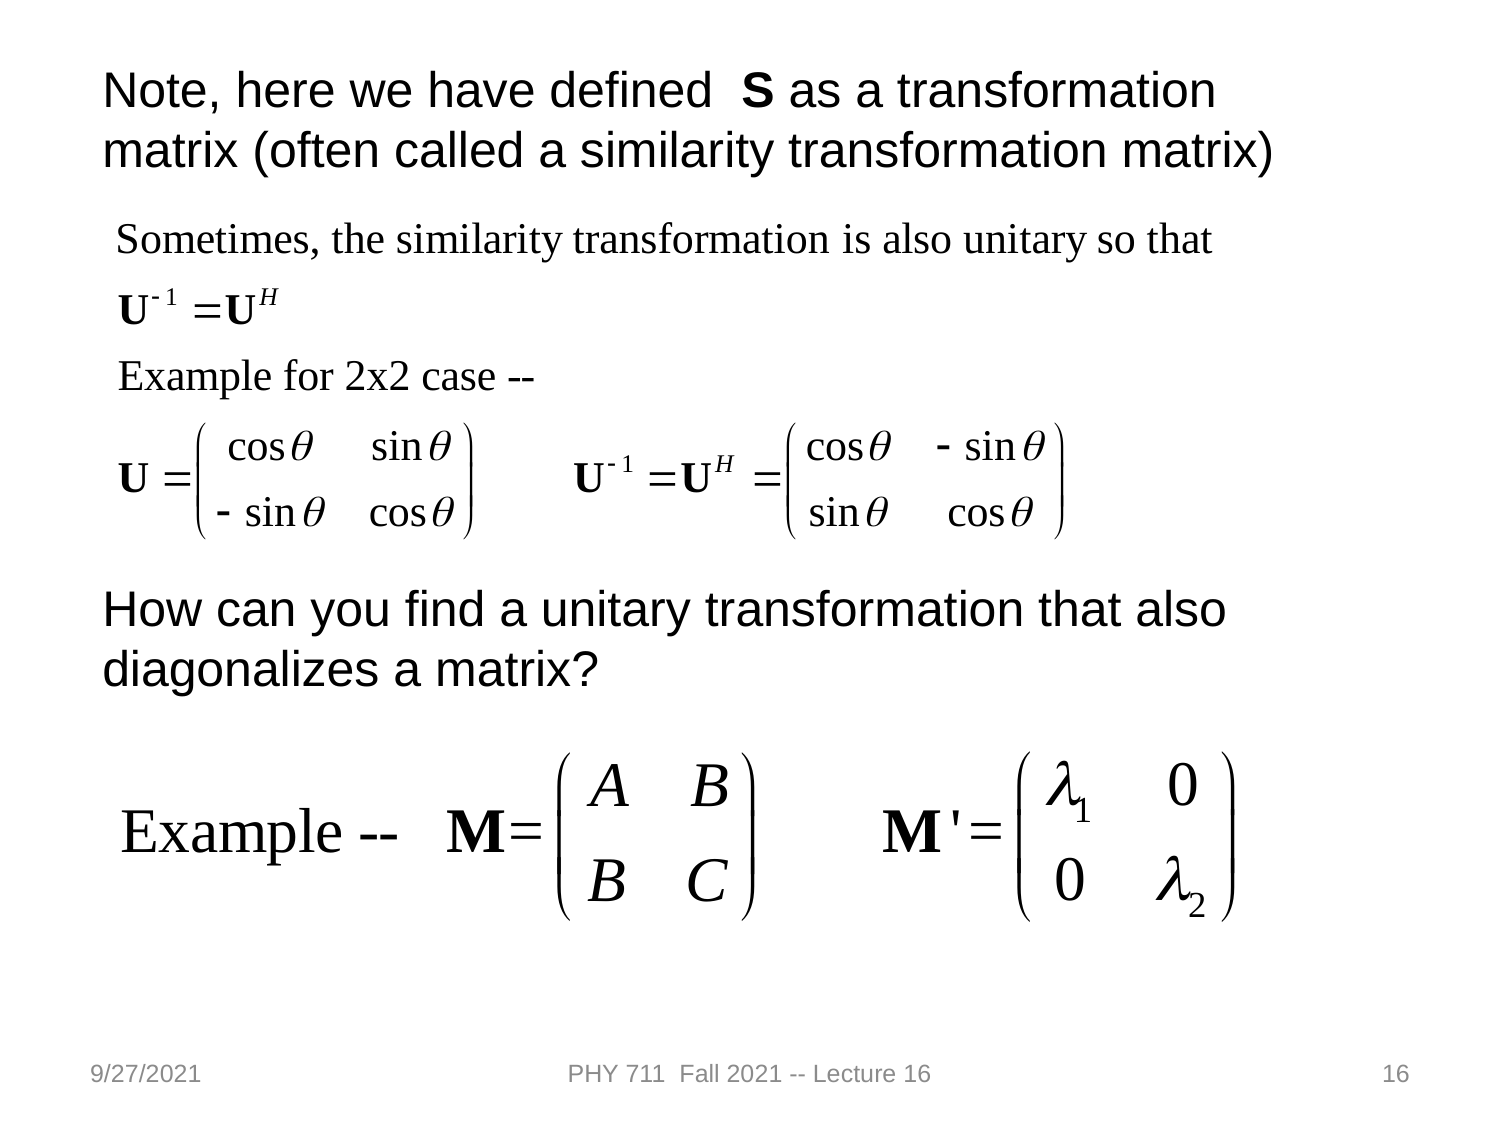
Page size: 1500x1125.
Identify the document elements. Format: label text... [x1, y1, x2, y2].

slide_number 16 [1074, 1042, 1425, 1103]
text_box How can you find a unitary transformation that also diagonalizes a matrix? [87, 569, 1477, 705]
text_box Note, here we have defined S as a transformation matrix (often called a similarity transformation matrix) [87, 49, 1350, 185]
footer PHY 711 Fall 2021 -- Lecture 16 [512, 1042, 988, 1103]
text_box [110, 212, 1234, 551]
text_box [110, 736, 1254, 938]
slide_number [75, 1042, 425, 1103]
